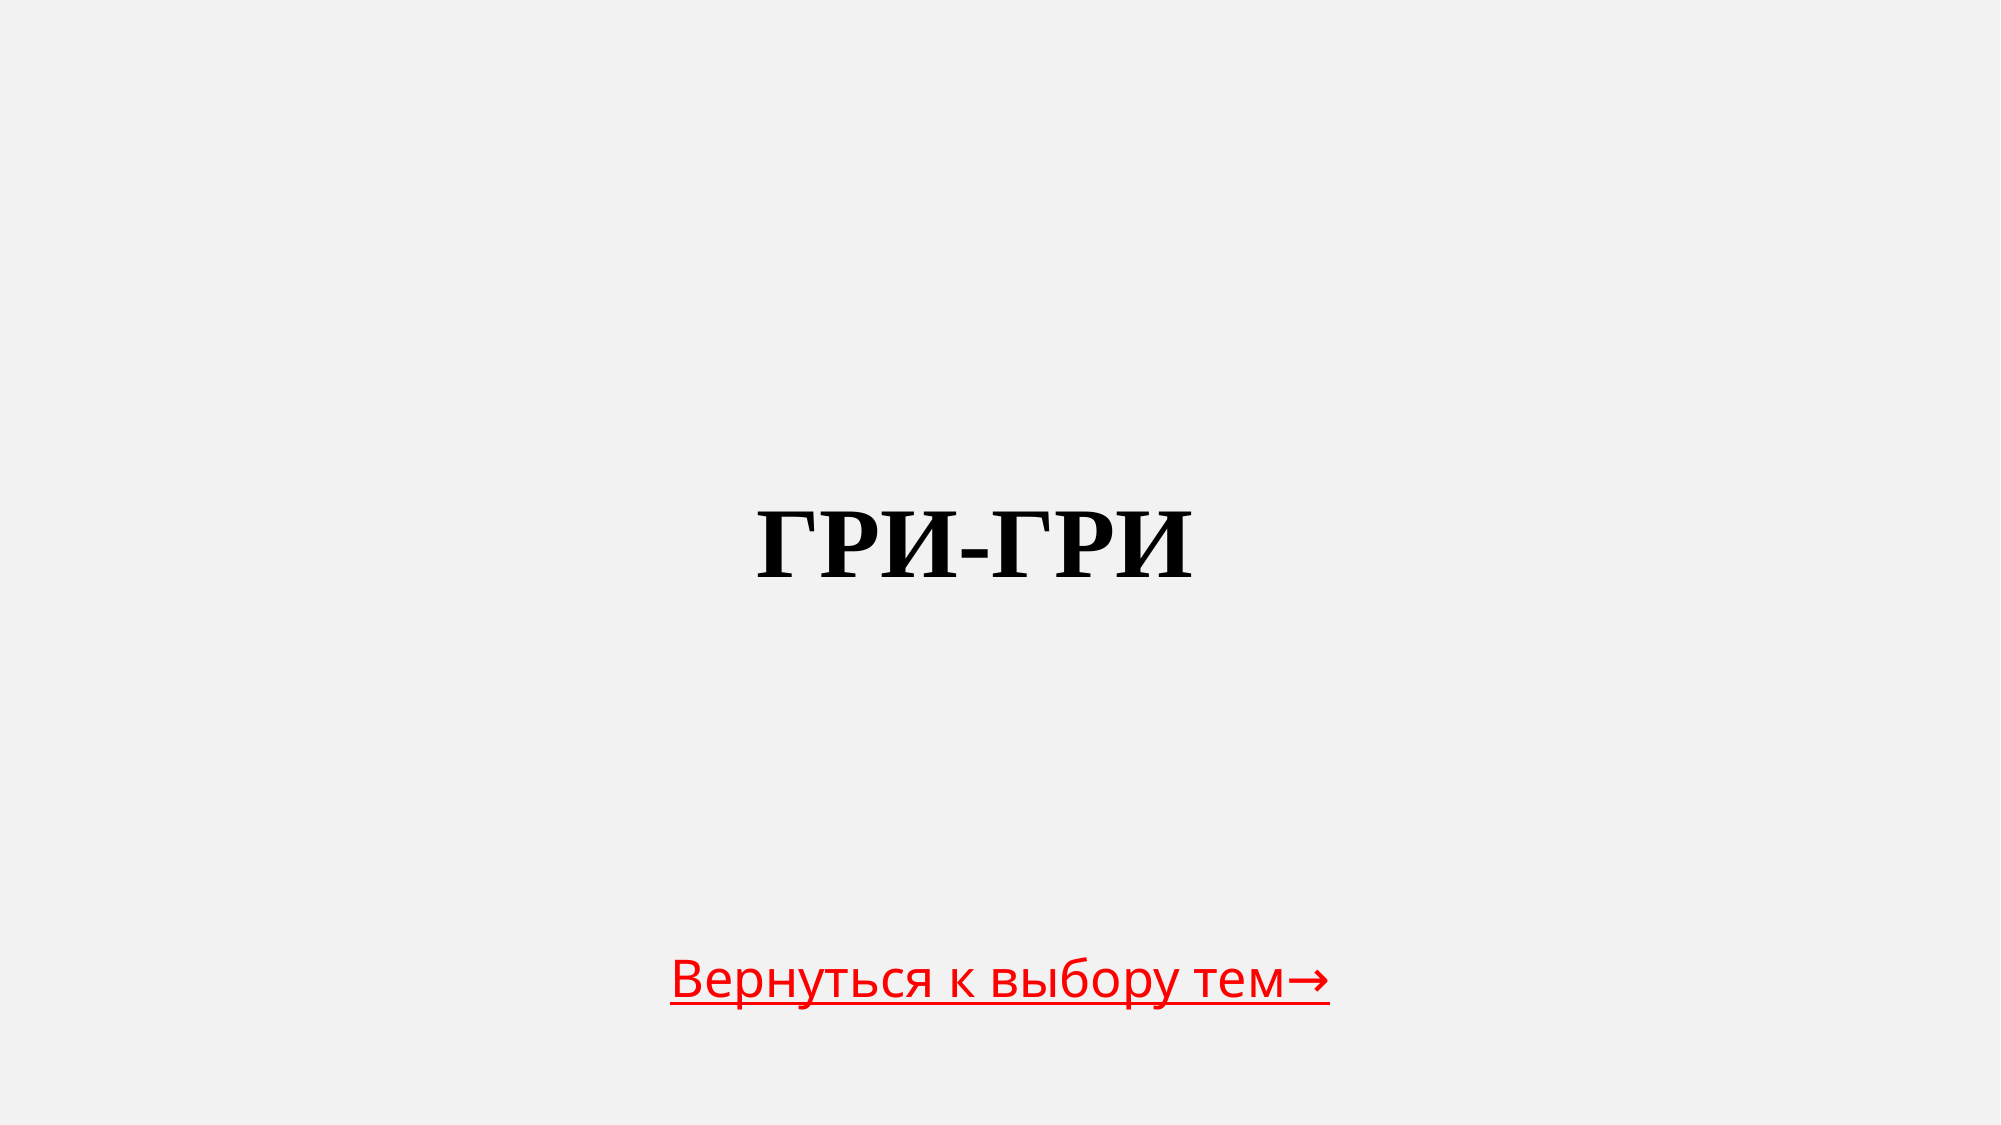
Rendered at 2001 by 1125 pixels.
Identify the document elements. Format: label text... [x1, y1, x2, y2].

text_box Гри-гри [475, 470, 1475, 605]
text_box Вернуться к выбору тем→ [655, 938, 1345, 1016]
